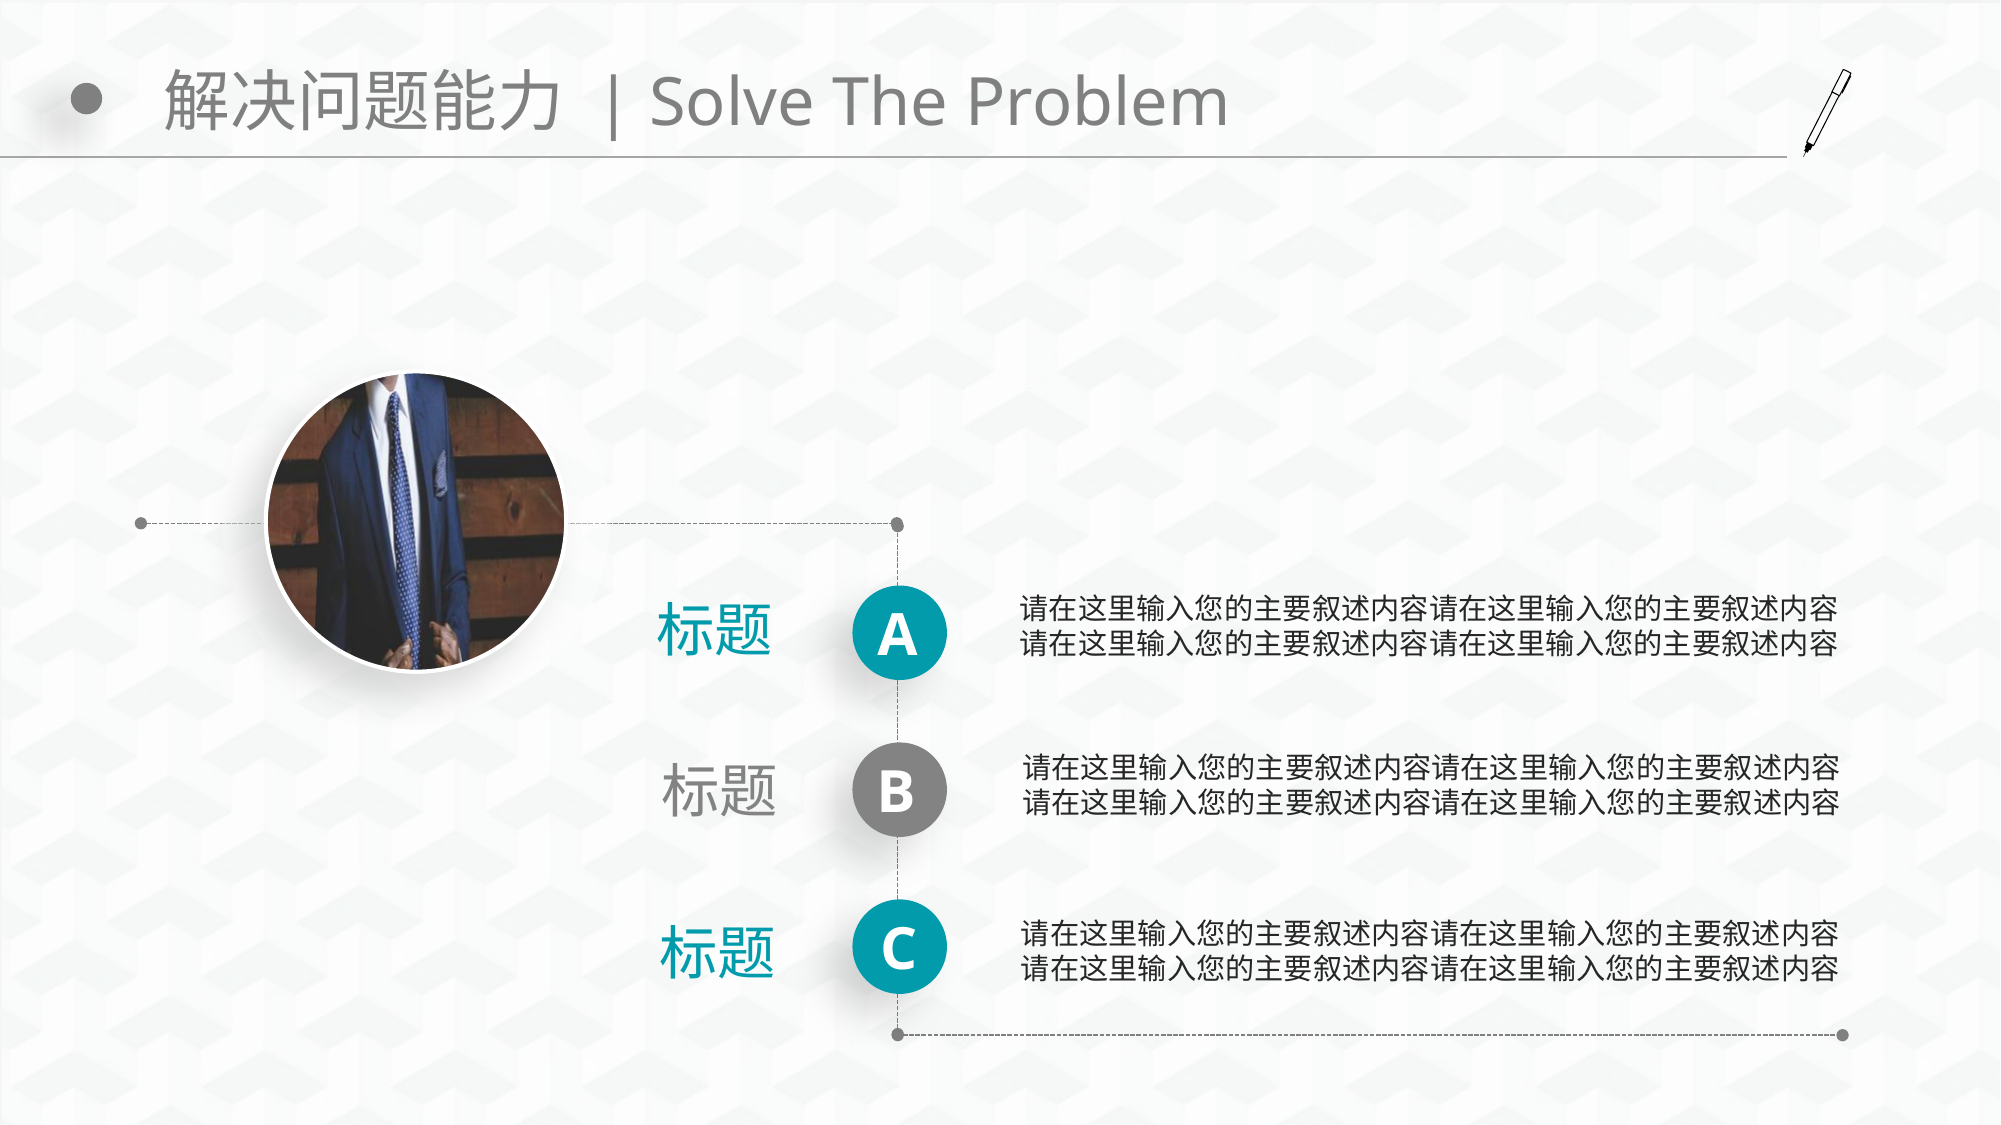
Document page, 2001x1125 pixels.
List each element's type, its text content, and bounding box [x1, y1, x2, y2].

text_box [852, 899, 948, 995]
picture [1, 3, 2001, 1125]
text_box 标题 [646, 746, 793, 832]
title 解决问题能力 | Solve The Problem [152, 27, 1789, 169]
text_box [852, 585, 948, 681]
text_box 请在这里输入您的主要叙述内容请在这里输入您的主要叙述内容 请在这里输入您的主要叙述内容请在这里输入您的主要叙述内容 [1006, 907, 1855, 993]
text_box 请在这里输入您的主要叙述内容请在这里输入您的主要叙述内容 请在这里输入您的主要叙述内容请在这里输入您的主要叙述内容 [1007, 742, 1857, 828]
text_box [852, 742, 948, 838]
text_box 标题 [644, 908, 791, 994]
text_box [221, 327, 611, 716]
text_box 请在这里输入您的主要叙述内容请在这里输入您的主要叙述内容 请在这里输入您的主要叙述内容请在这里输入您的主要叙述内容 [1004, 582, 1854, 938]
text_box 标题 [641, 585, 789, 671]
